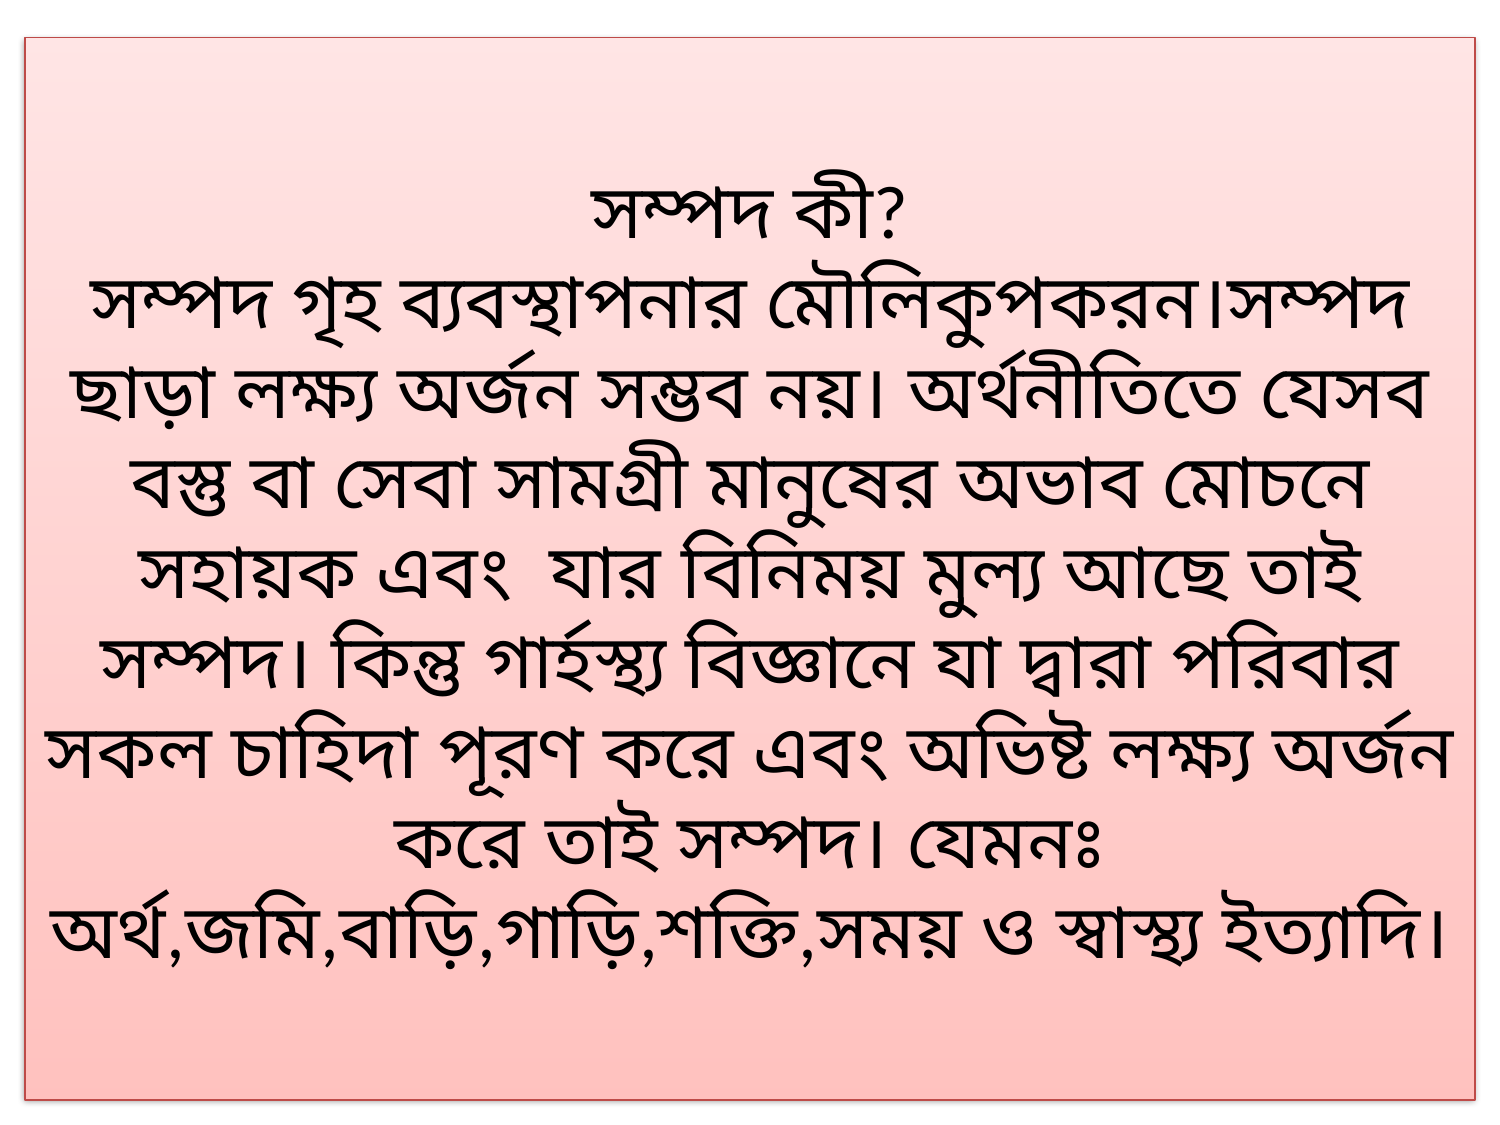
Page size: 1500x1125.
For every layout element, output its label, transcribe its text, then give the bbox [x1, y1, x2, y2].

text_box সম্পদ কী? সম্পদ গৃহ ব্যবস্থাপনার মৌলিকুপকরন।সম্পদ ছাড়া লক্ষ্য অর্জন সম্ভব নয়। অর্থনীতিতে যেসব বস্তু বা সেবা সামগ্রী মানুষের অভাব মোচনে সহায়ক এবং যার বিনিময় মুল্য আছে তাই সম্পদ। কিন্তু গার্হস্থ্য বিজ্ঞানে যা দ্বারা পরিবার সকল চাহিদা পূরণ করে এবং অভিষ্ট লক্ষ্য অর্জন করে তাই সম্পদ। যেমনঃ অর্থ,জমি,বাড়ি,গাড়ি,শক্তি,সময় ও স্বাস্থ্য ইত্যাদি। [24, 37, 1476, 1101]
